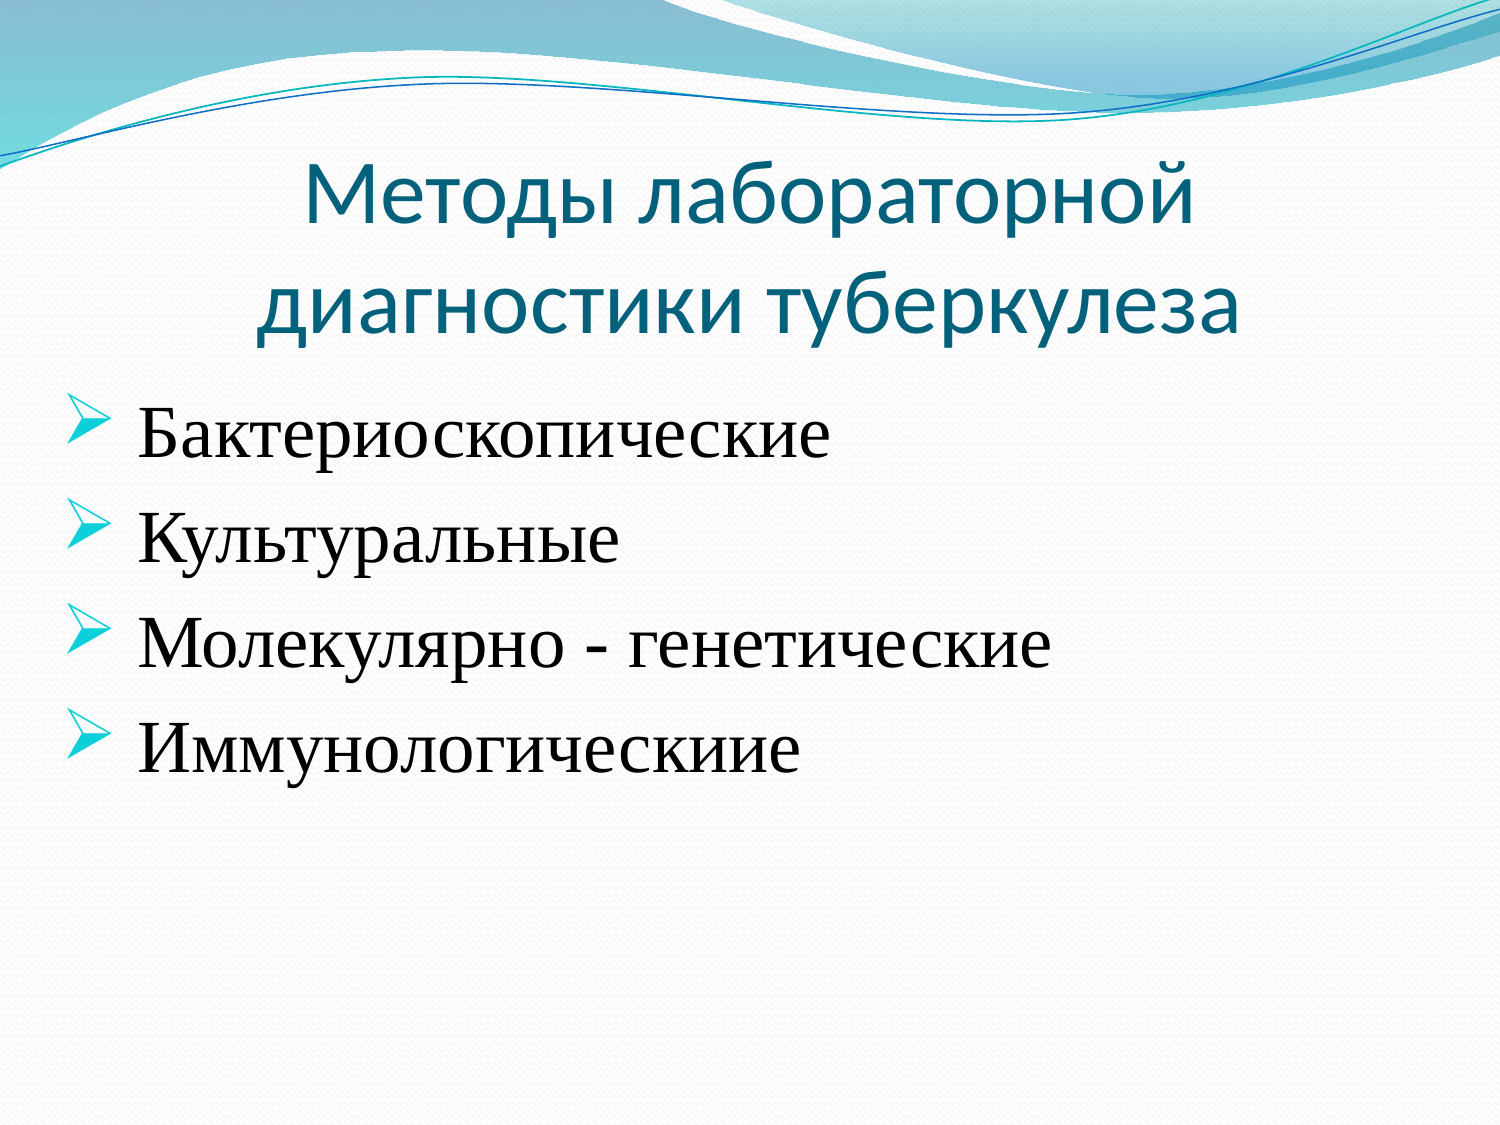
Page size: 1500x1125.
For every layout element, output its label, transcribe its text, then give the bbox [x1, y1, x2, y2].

title Методы лабораторной диагностики туберкулеза [75, 115, 1425, 352]
list Бактериоскопические Культуральные Молекулярно - генетические Иммунологическиие [46, 375, 1407, 950]
